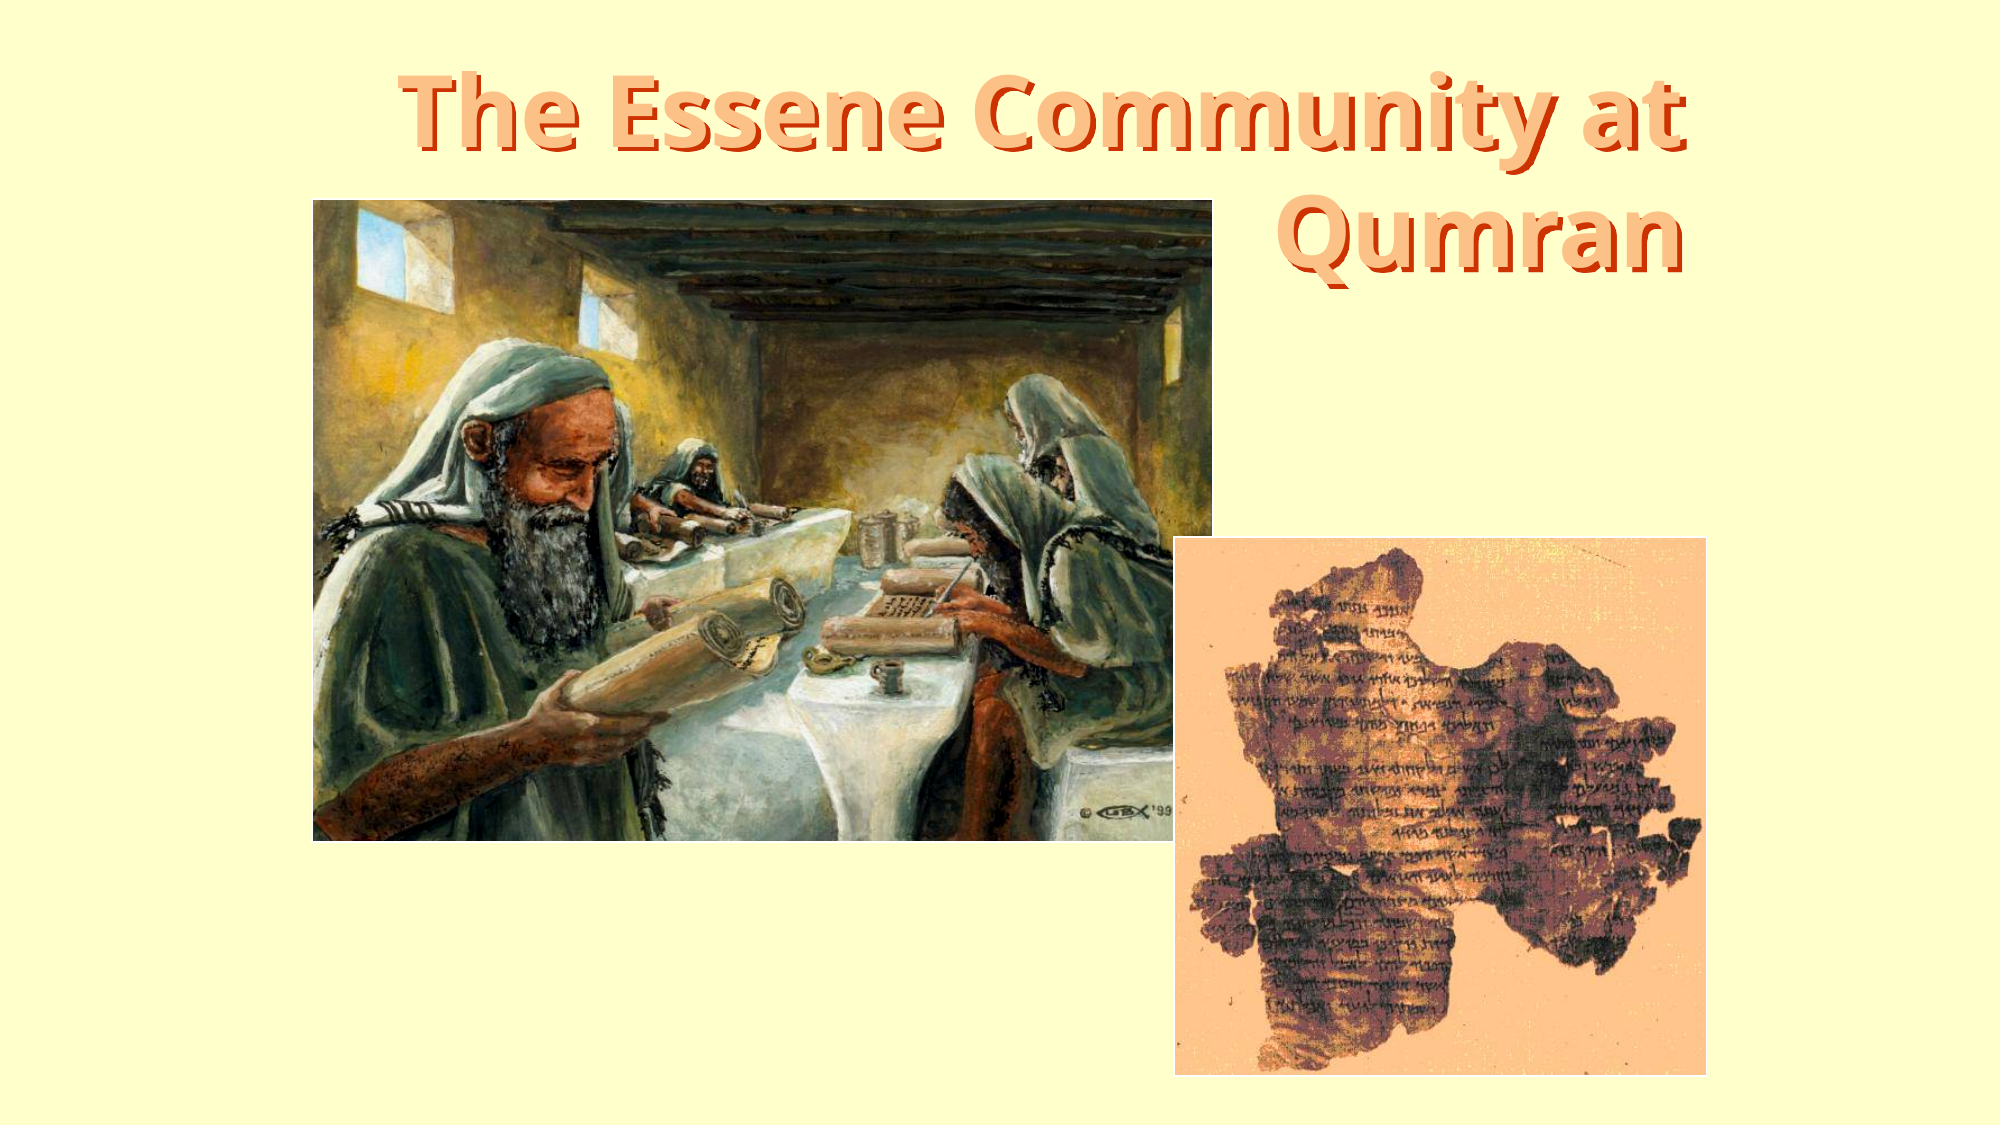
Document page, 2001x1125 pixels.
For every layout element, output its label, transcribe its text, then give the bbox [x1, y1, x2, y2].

picture [312, 199, 1706, 1075]
text_box The Essene Community at Qumran [324, 39, 1700, 295]
